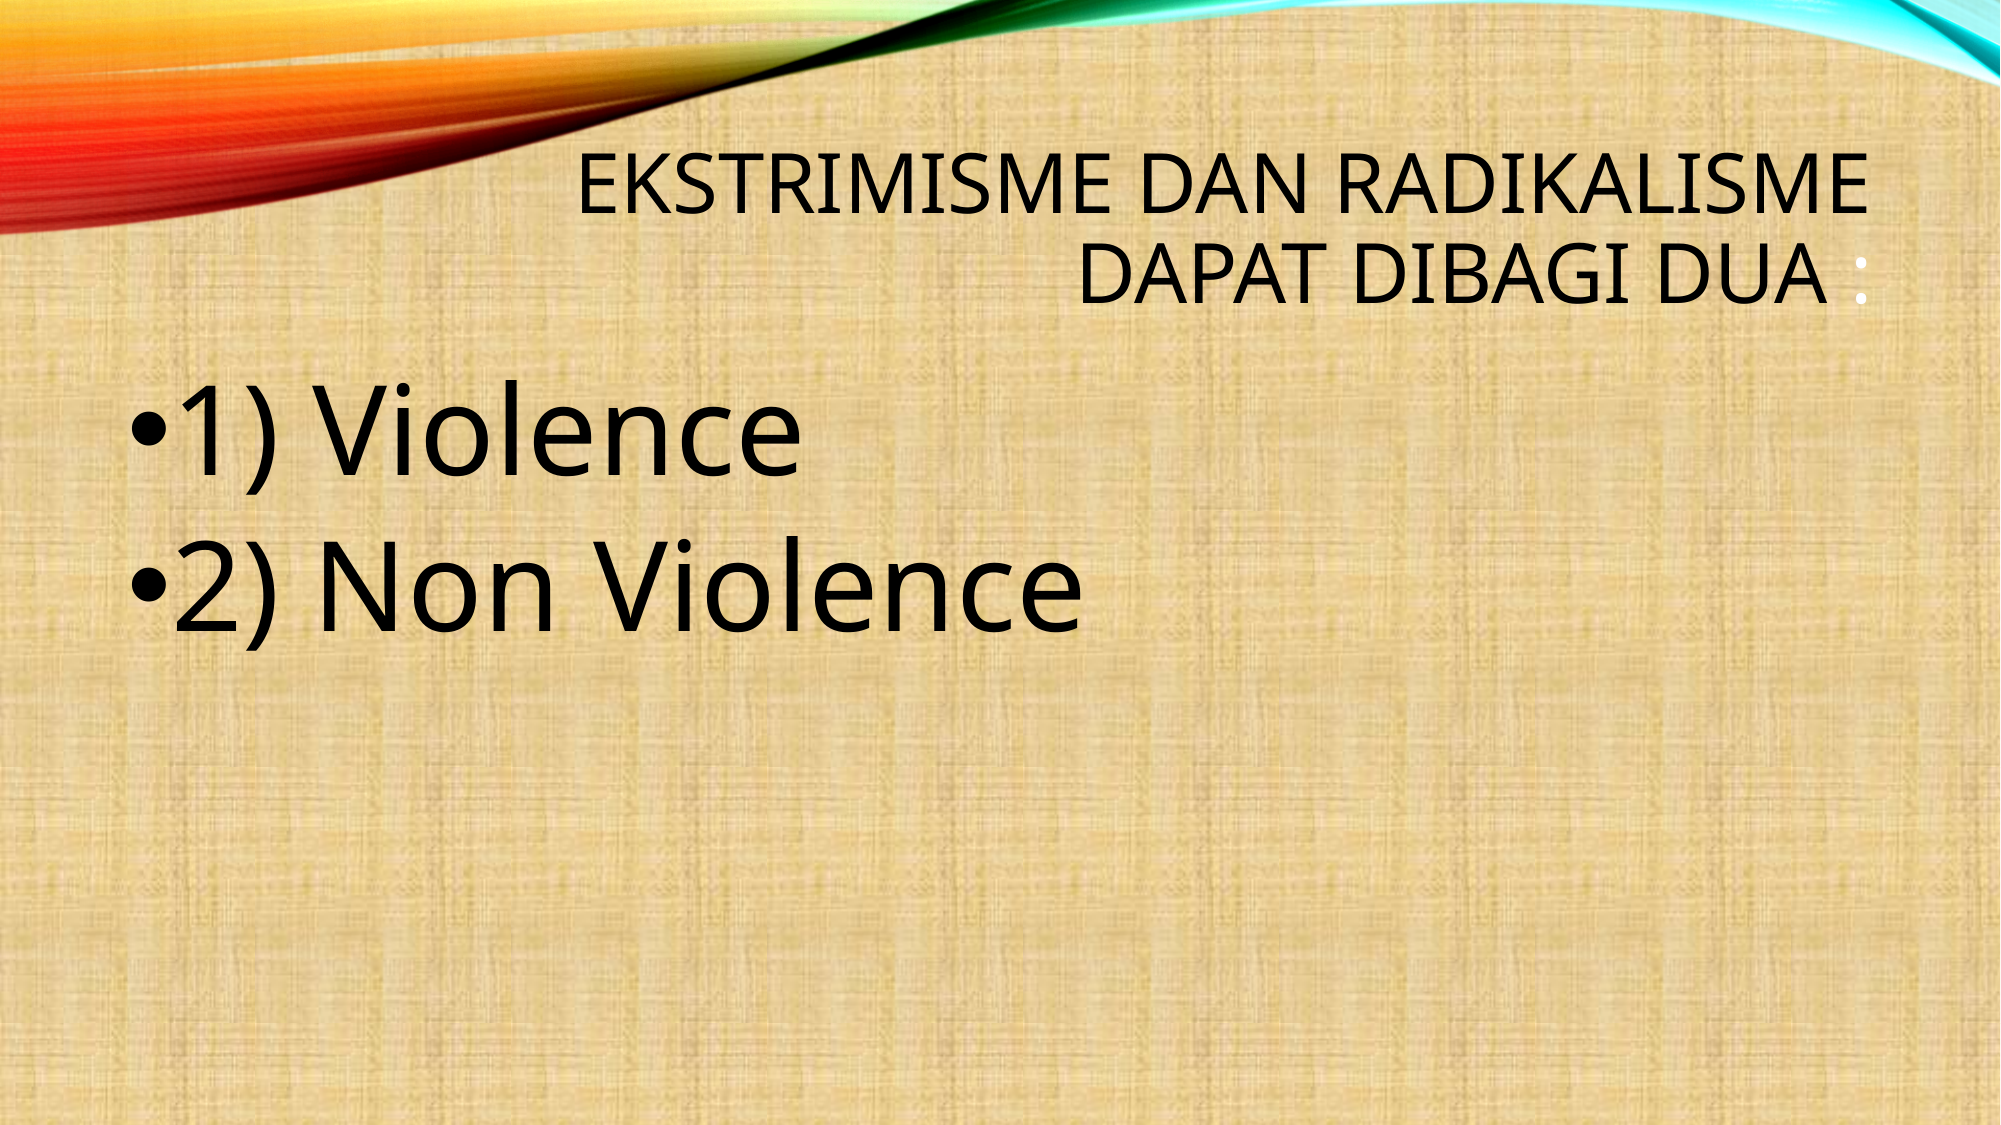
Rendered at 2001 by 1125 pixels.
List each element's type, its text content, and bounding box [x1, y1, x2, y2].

picture [0, 0, 2001, 1125]
list 1) Violence 2) Non Violence [112, 360, 1888, 1021]
title Ekstrimisme dan radikalisme dapat dibagi dua : [474, 125, 1888, 338]
